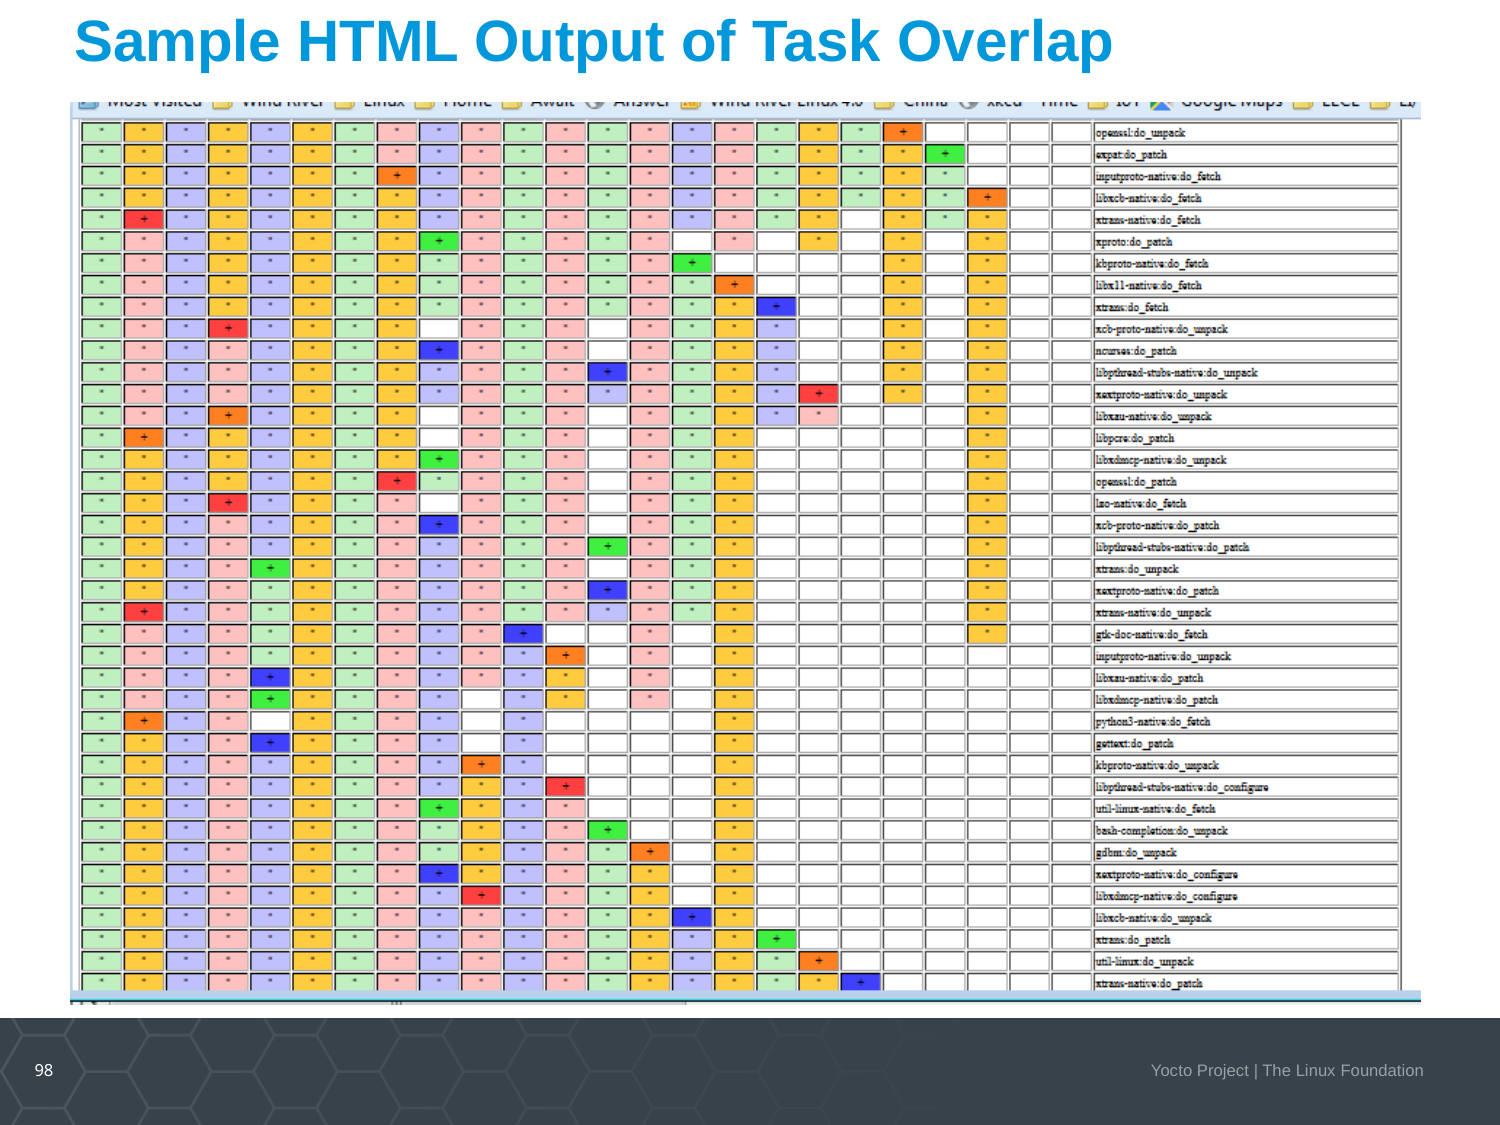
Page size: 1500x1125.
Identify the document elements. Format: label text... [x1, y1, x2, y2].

picture [0, 0, 1500, 1125]
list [69, 101, 1421, 1006]
title Sample HTML Output of Task Overlap [74, 18, 1425, 107]
